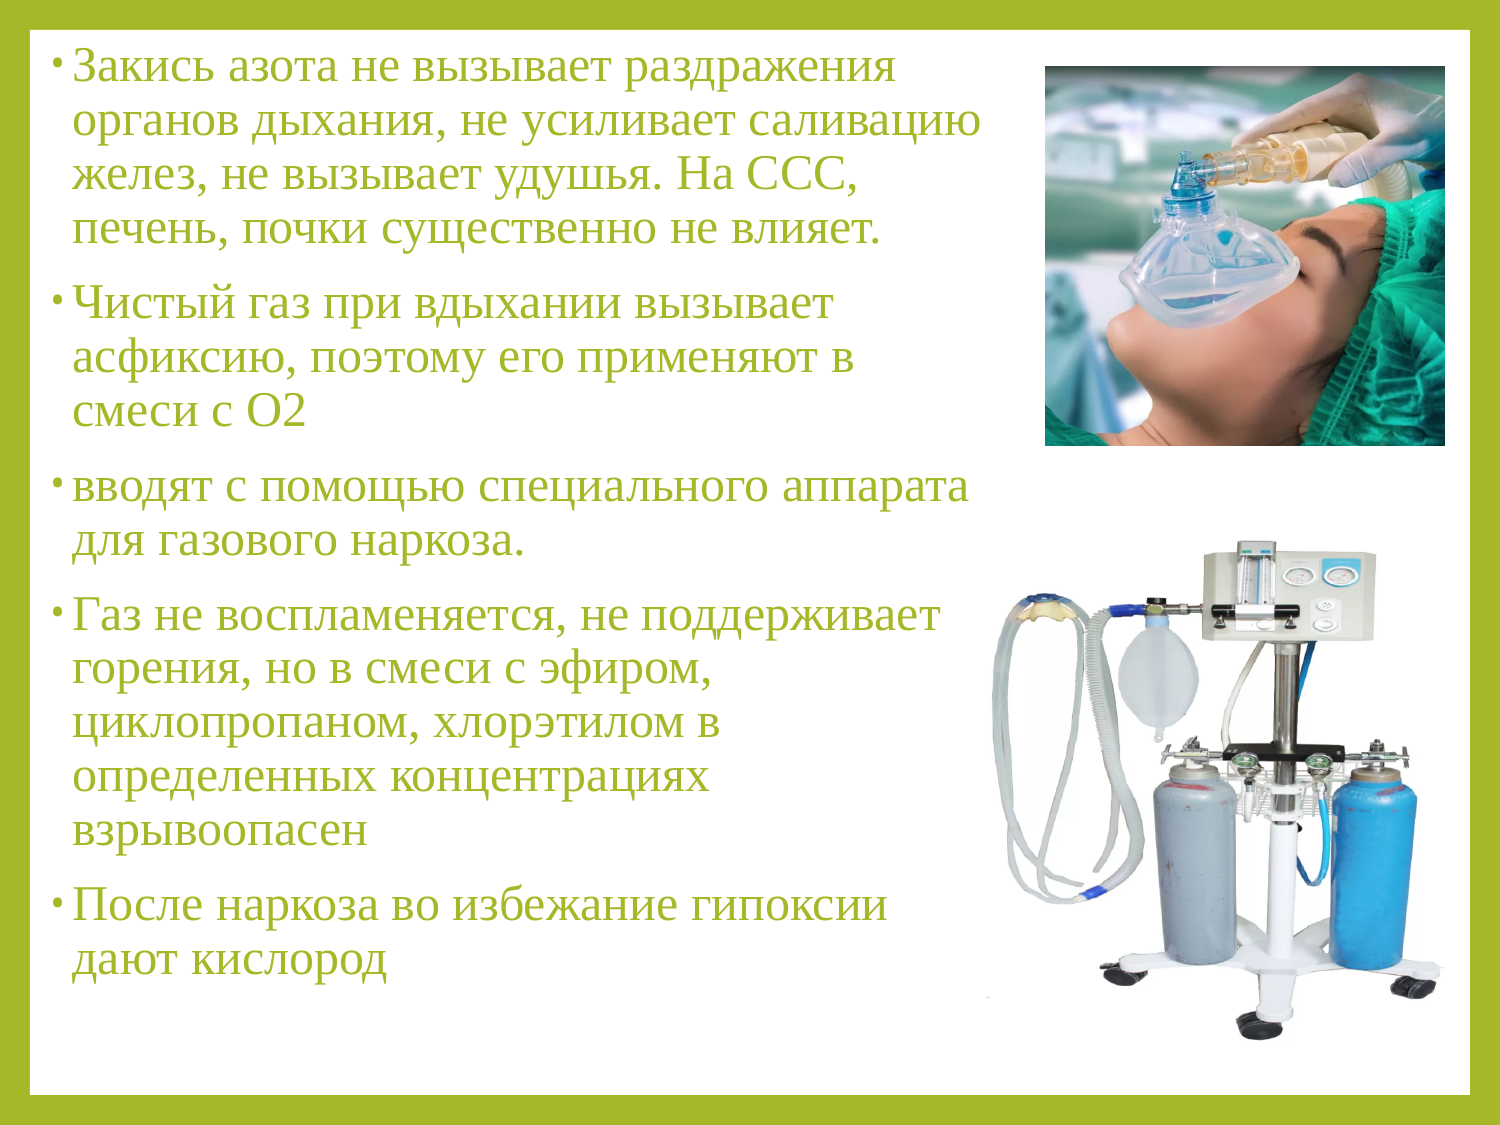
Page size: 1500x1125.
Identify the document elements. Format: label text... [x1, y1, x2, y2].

picture [1045, 66, 1446, 447]
list Закись азота не вызывает раздражения органов дыхания, не усиливает саливацию желез, не вызывает удушья. На ССС, печень, почки существенно не влияет. Чистый газ при вдыхании вызывает асфиксию, поэтому его применяют в смеси с О2 вводят с помощью специального аппарата для газового наркоза. Газ не воспламеняется, не поддерживает горения, но в смеси с эфиром, циклопропаном, хлорэтилом в определенных концентрациях взрывоопасен После наркоза во избежание гипоксии дают кислород [29, 30, 999, 1100]
picture [974, 526, 1459, 1046]
